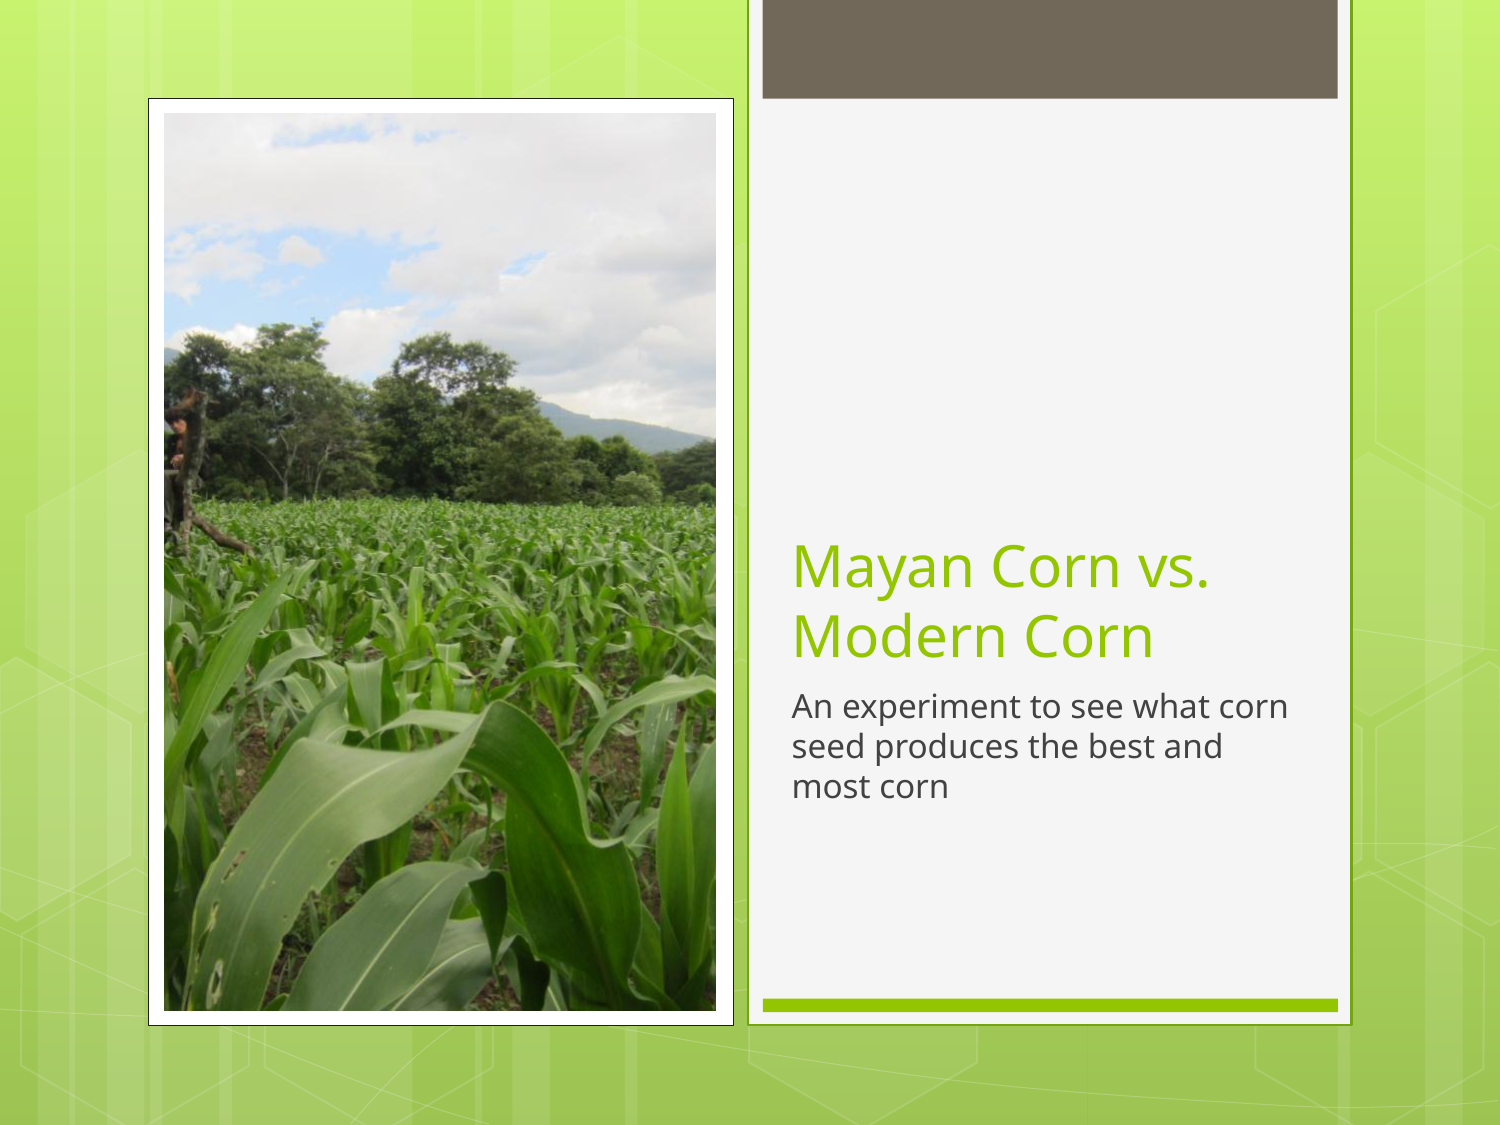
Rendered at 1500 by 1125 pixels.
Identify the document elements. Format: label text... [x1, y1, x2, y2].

list An experiment to see what corn seed produces the best and most corn [776, 678, 1319, 928]
picture [164, 113, 717, 1011]
title Mayan Corn vs. Modern Corn [776, 436, 1319, 677]
